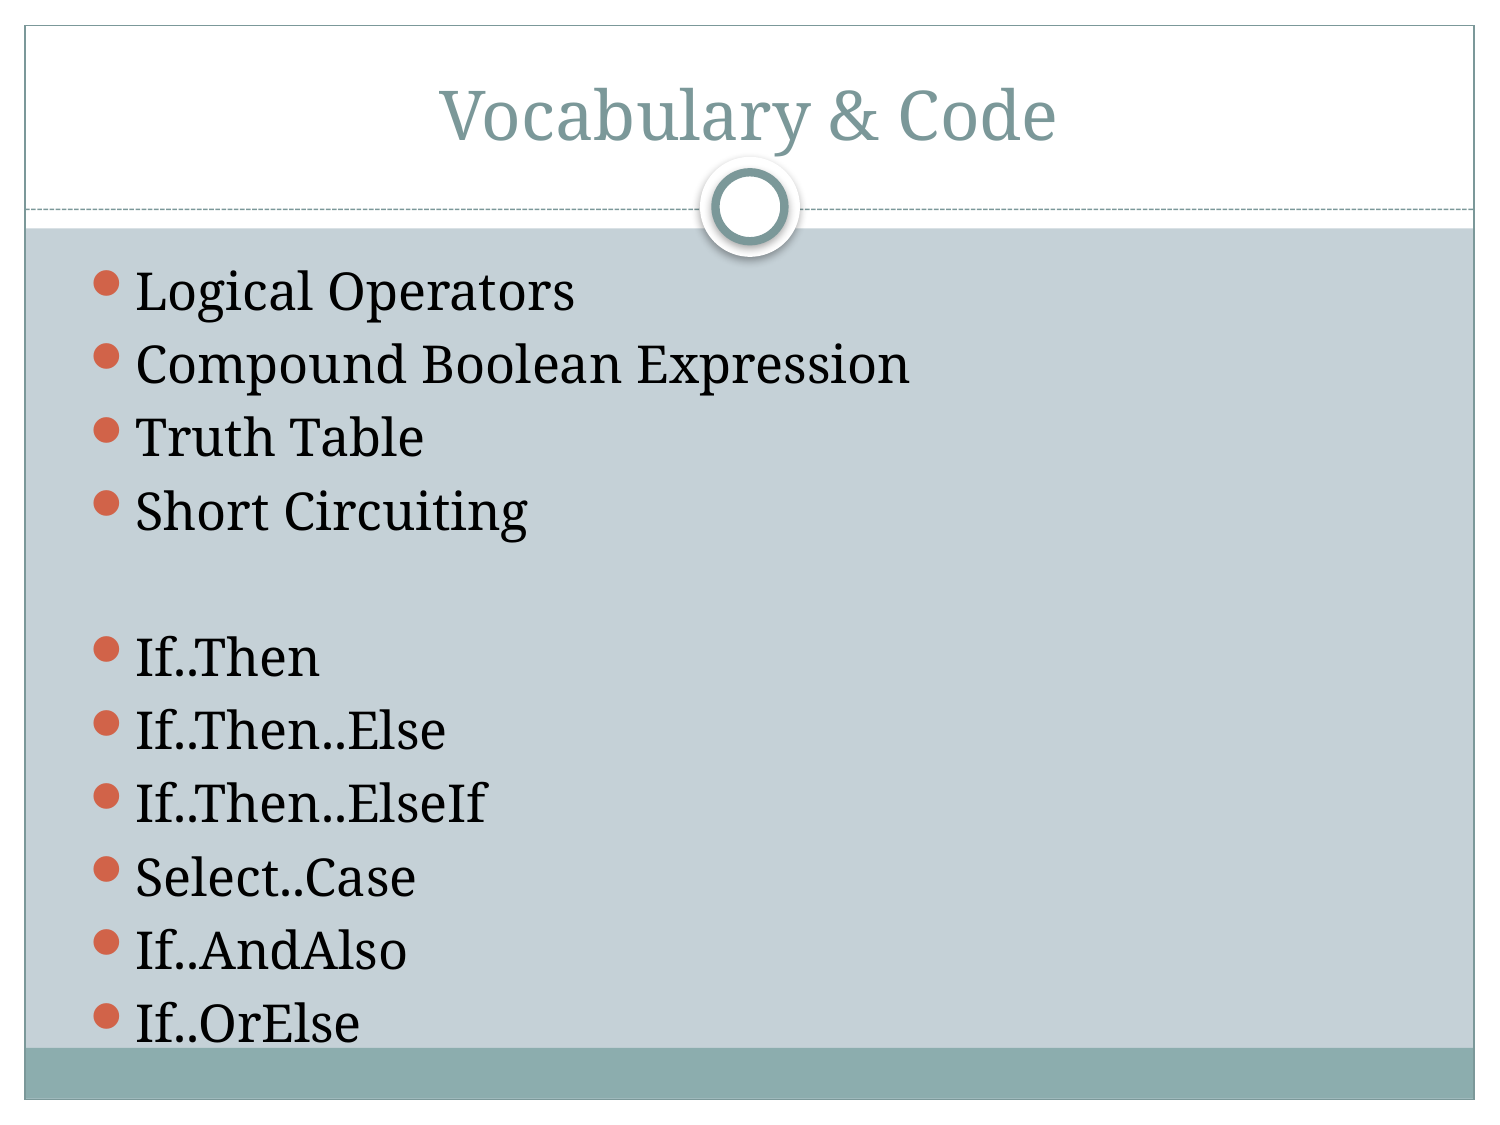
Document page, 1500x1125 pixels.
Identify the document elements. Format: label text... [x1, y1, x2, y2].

list Logical Operators Compound Boolean Expression Truth Table Short Circuiting If..Then If..Then..Else If..Then..ElseIf Select..Case If..AndAlso If..OrElse [75, 250, 1445, 1063]
title Vocabulary & Code [49, 37, 1450, 162]
